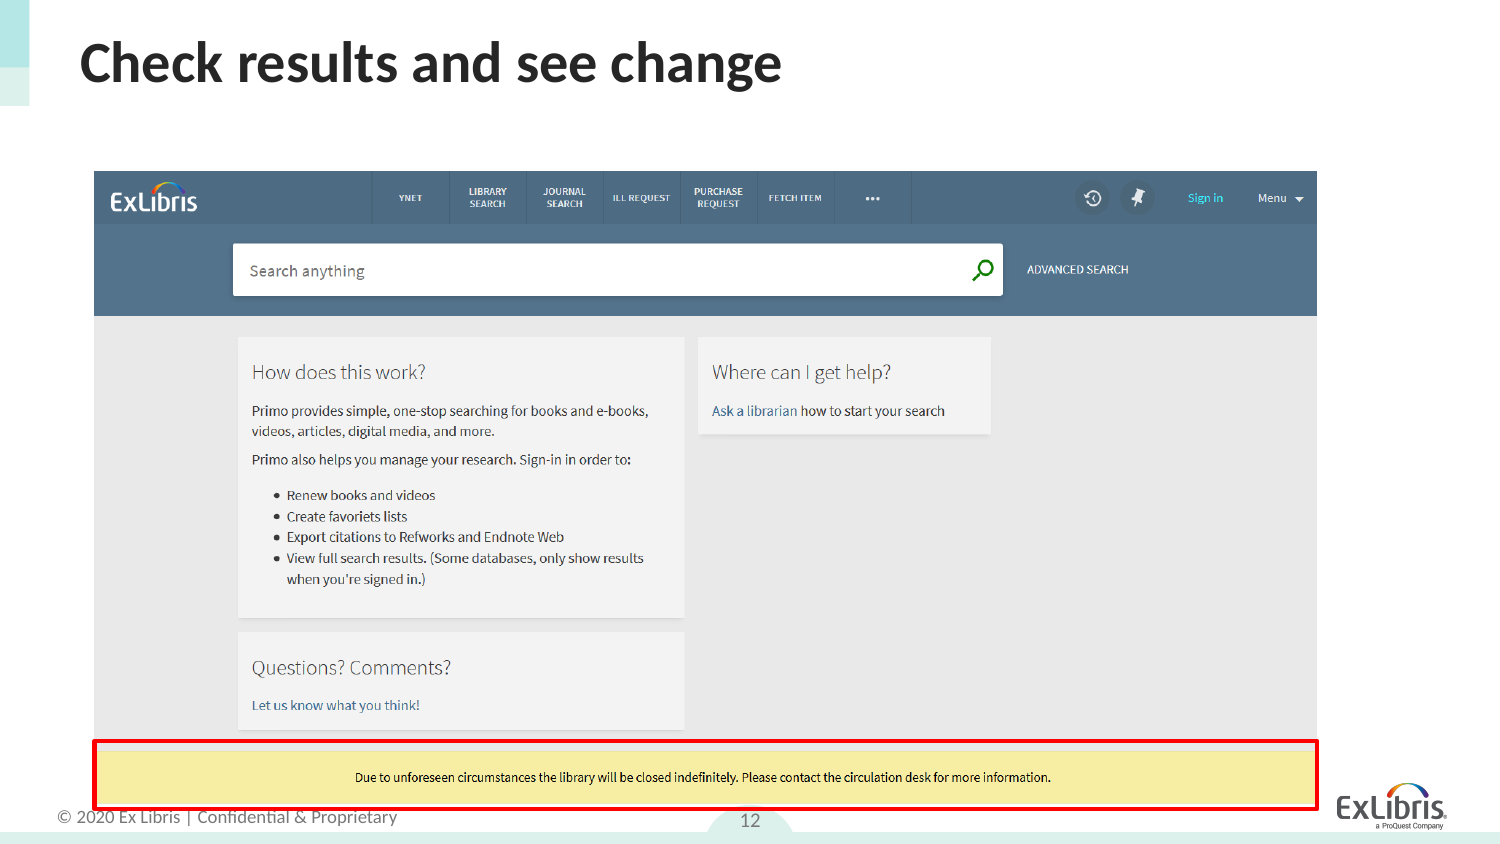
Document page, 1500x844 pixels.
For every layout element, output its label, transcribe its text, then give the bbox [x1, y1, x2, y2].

title Check results and see change [64, 11, 1447, 107]
slide_number 12 [705, 813, 795, 844]
picture [1337, 783, 1447, 830]
picture [94, 171, 1318, 805]
